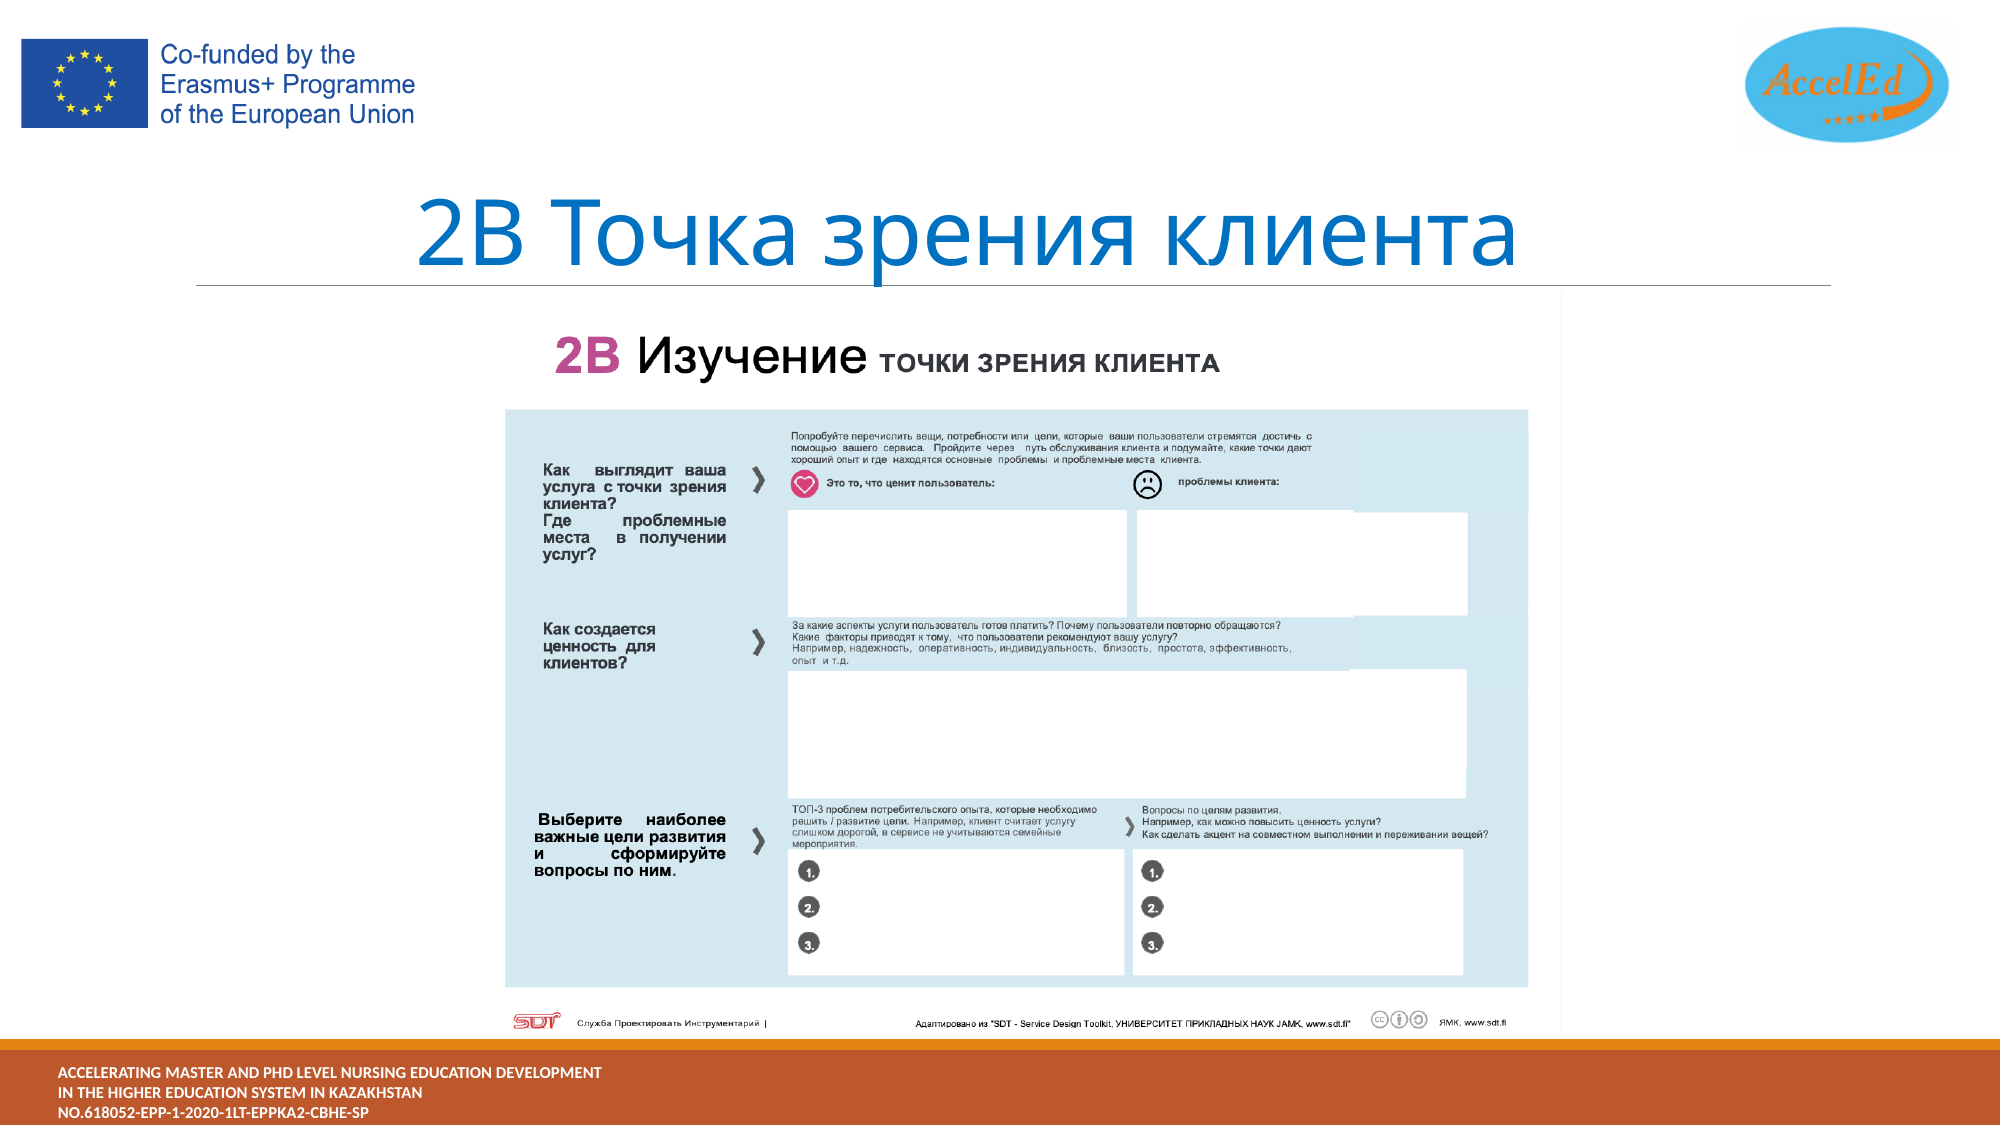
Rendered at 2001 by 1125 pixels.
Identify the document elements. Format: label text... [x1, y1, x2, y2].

title 2B Точка зрения клиента [43, 159, 1894, 292]
picture [0, 20, 578, 144]
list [491, 291, 1563, 1034]
picture [1740, 22, 1957, 149]
